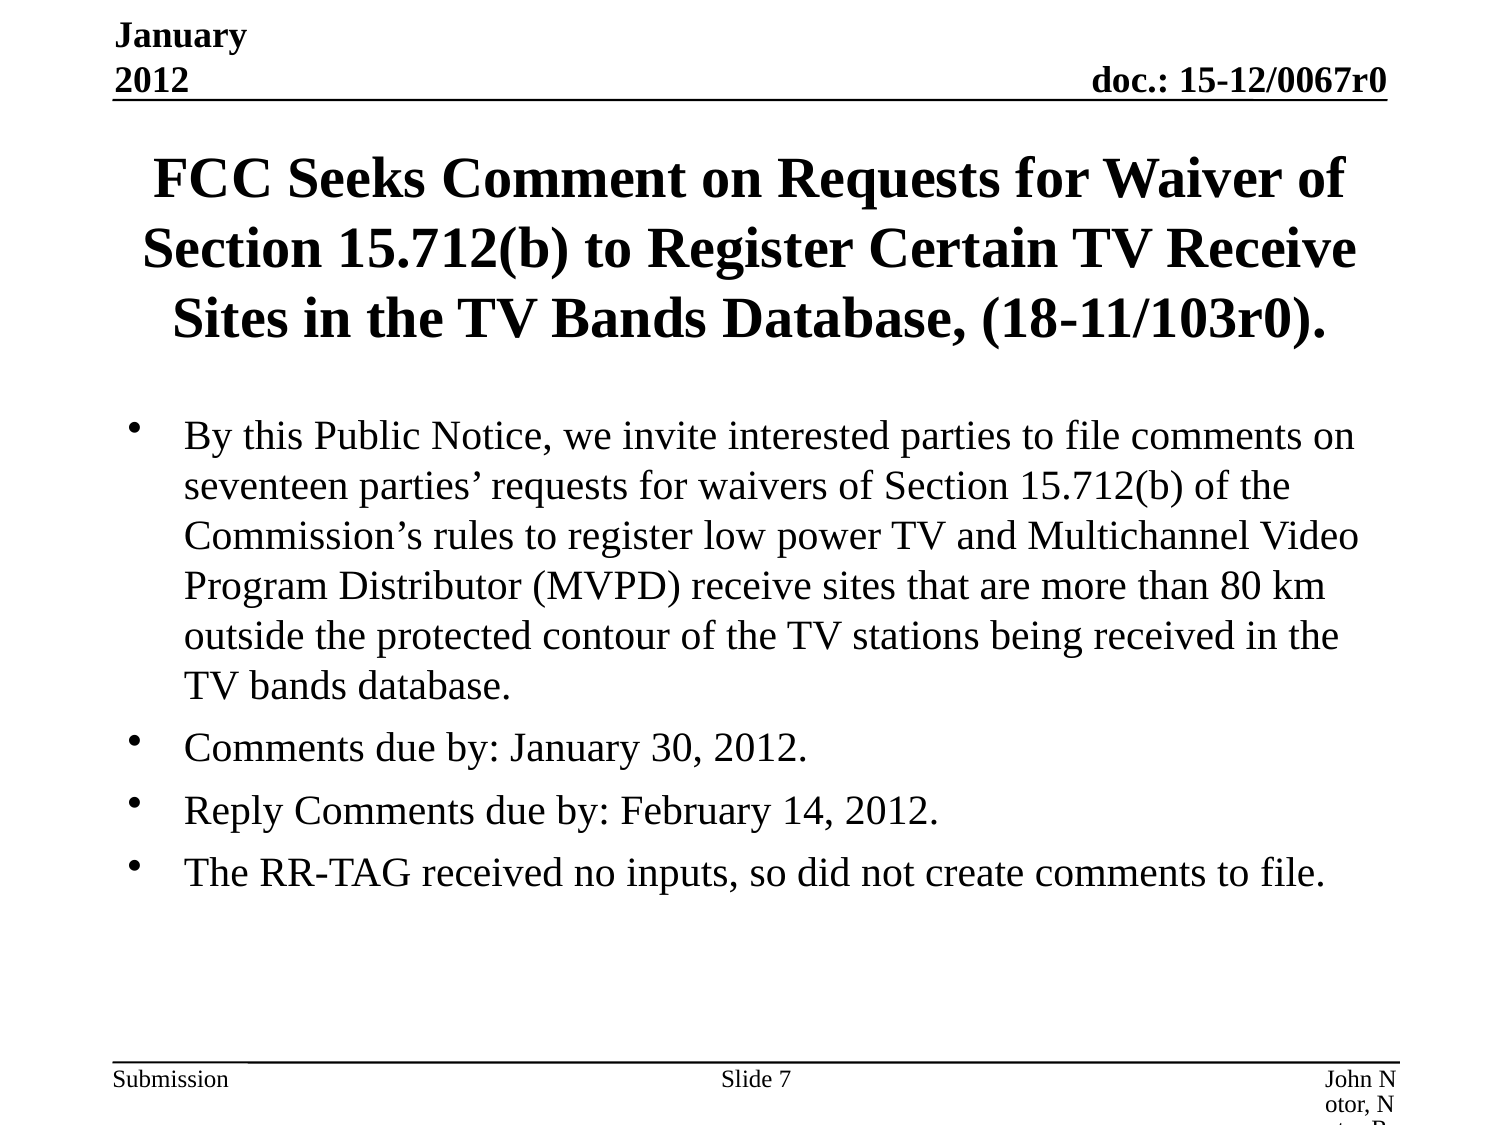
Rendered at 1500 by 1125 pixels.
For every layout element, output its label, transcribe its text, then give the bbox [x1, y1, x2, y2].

footer John Notor, Notor Research [1324, 1061, 1402, 1093]
title FCC Seeks Comment on Requests for Waiver of Section 15.712(b) to Register Certain TV Receive Sites in the TV Bands Database, (18-11/103r0). [112, 112, 1388, 376]
list By this Public Notice, we invite interested parties to file comments on seventeen parties’ requests for waivers of Section 15.712(b) of the Commission’s rules to register low power TV and Multichannel Video Program Distributor (MVPD) receive sites that are more than 80 km outside the protected contour of the TV stations being received in the TV bands database. Comments due by: January 30, 2012. Reply Comments due by: February 14, 2012. The RR-TAG received no inputs, so did not create comments to file. [112, 399, 1388, 1001]
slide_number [114, 54, 290, 101]
slide_number Slide 7 [712, 1061, 800, 1093]
